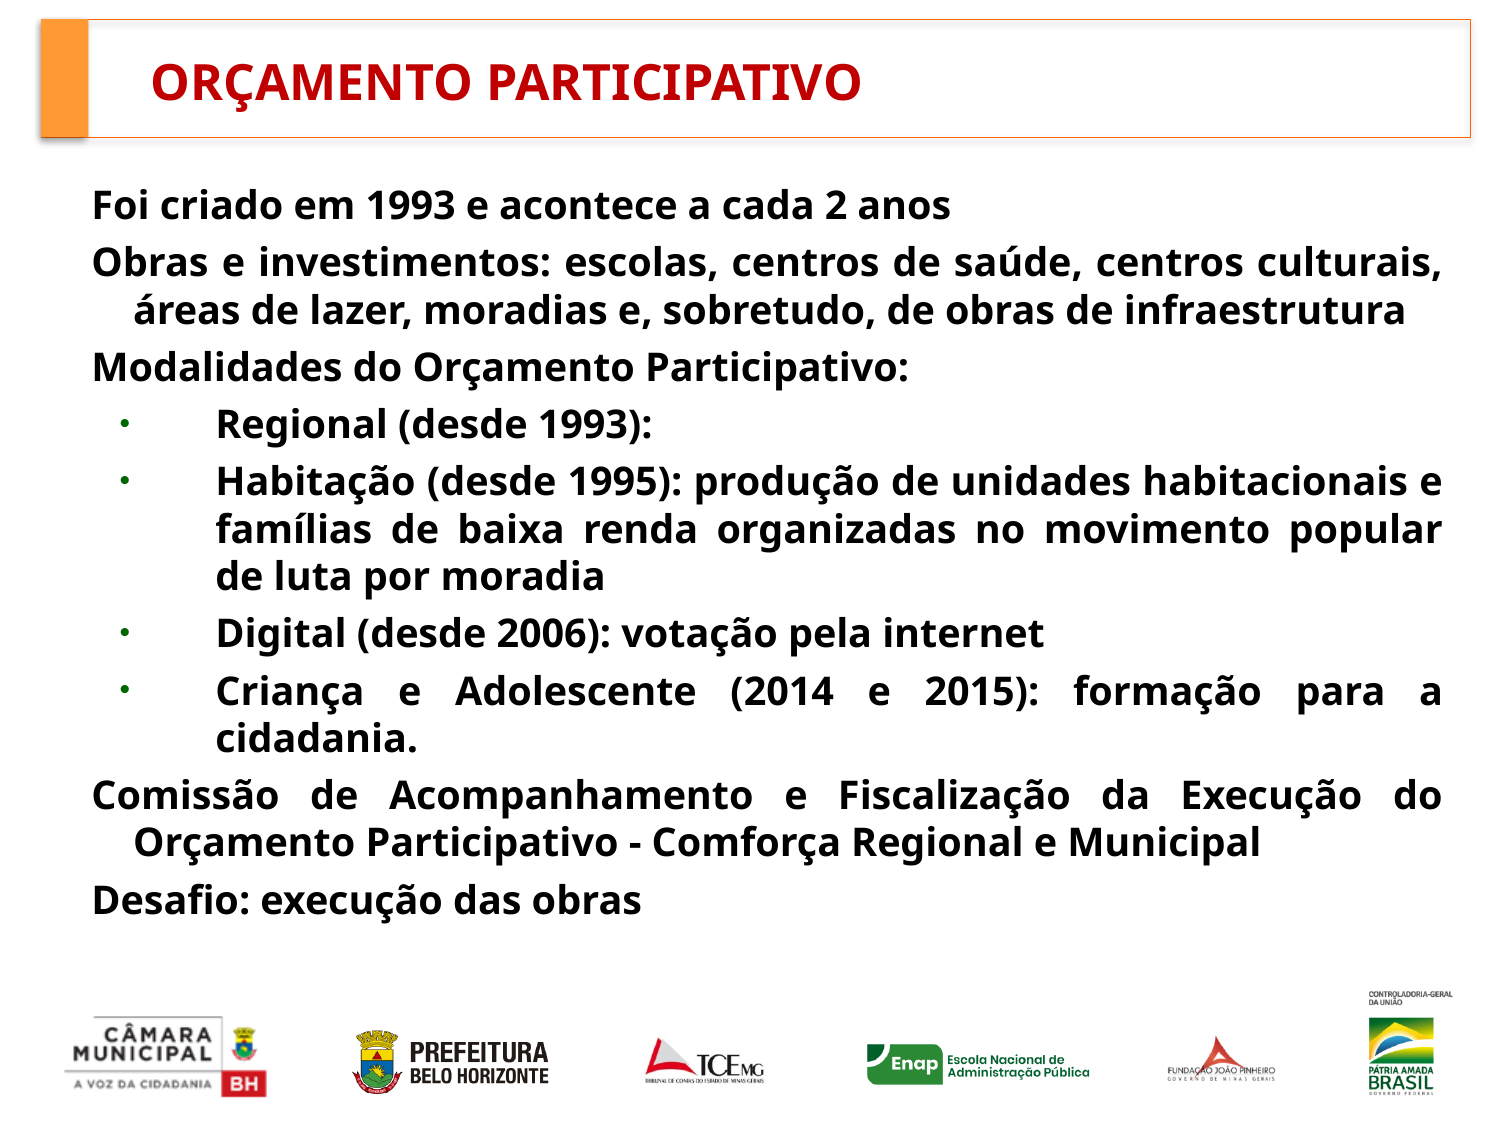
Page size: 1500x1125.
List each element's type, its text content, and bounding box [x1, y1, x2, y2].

list Foi criado em 1993 e acontece a cada 2 anos Obras e investimentos: escolas, centros de saúde, centros culturais, áreas de lazer, moradias e, sobretudo, de obras de infraestrutura Modalidades do Orçamento Participativo: Regional (desde 1993): Habitação (desde 1995): produção de unidades habitacionais e famílias de baixa renda organizadas no movimento popular de luta por moradia Digital (desde 2006): votação pela internet Criança e Adolescente (2014 e 2015): formação para a cidadania. Comissão de Acompanhamento e Fiscalização da Execução do Orçamento Participativo - Comforça Regional e Municipal Desafio: execução das obras [76, 172, 1459, 941]
picture [336, 1005, 561, 1125]
picture [613, 1011, 809, 1118]
picture [1352, 987, 1459, 1101]
picture [1148, 1011, 1294, 1119]
picture [52, 1015, 278, 1102]
picture [863, 1023, 1093, 1106]
title ORÇAMENTO PARTICIPATIVO [135, 42, 1414, 126]
